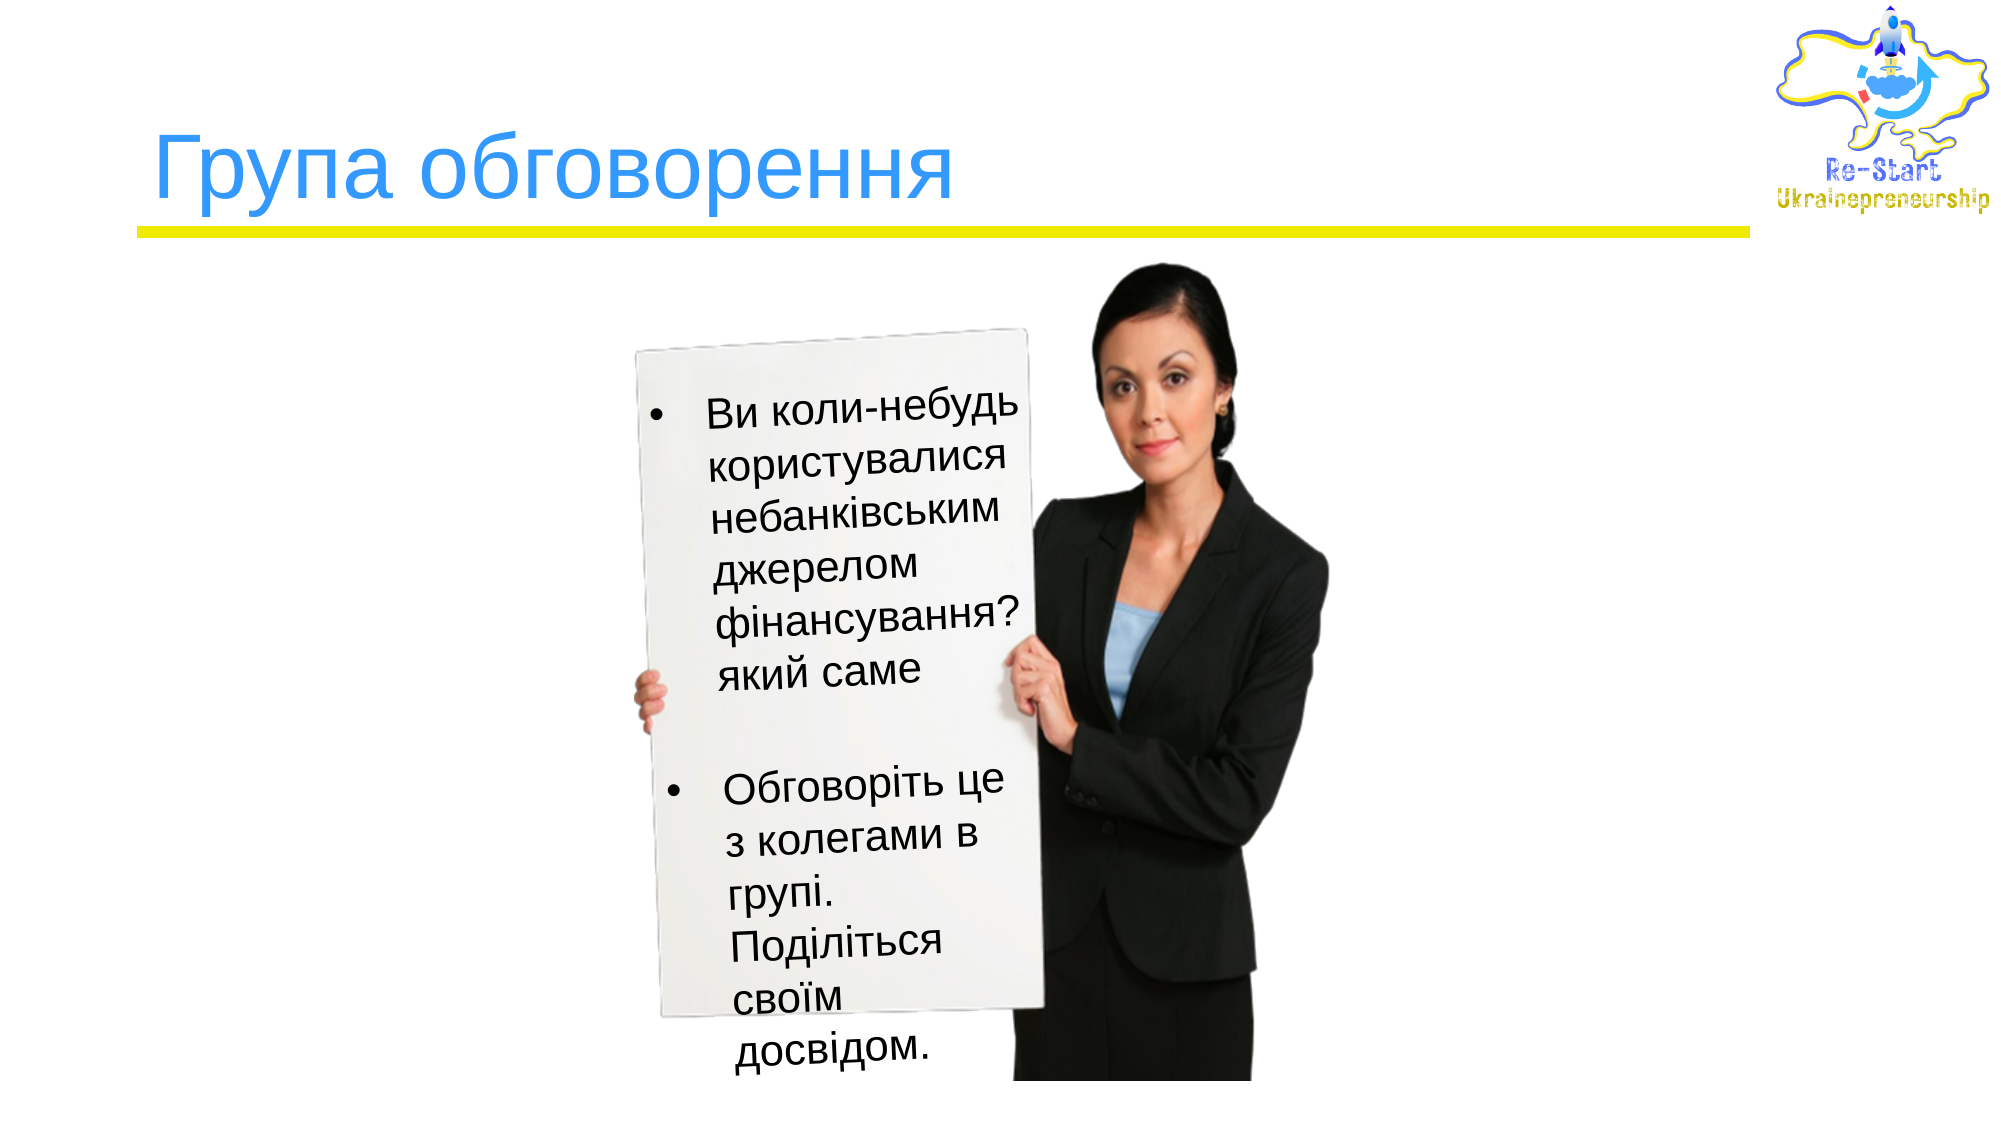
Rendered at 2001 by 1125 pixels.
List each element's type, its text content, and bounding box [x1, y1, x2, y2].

picture [1776, 5, 1990, 218]
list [633, 262, 1348, 1082]
title Група обговорення [137, 59, 1863, 278]
